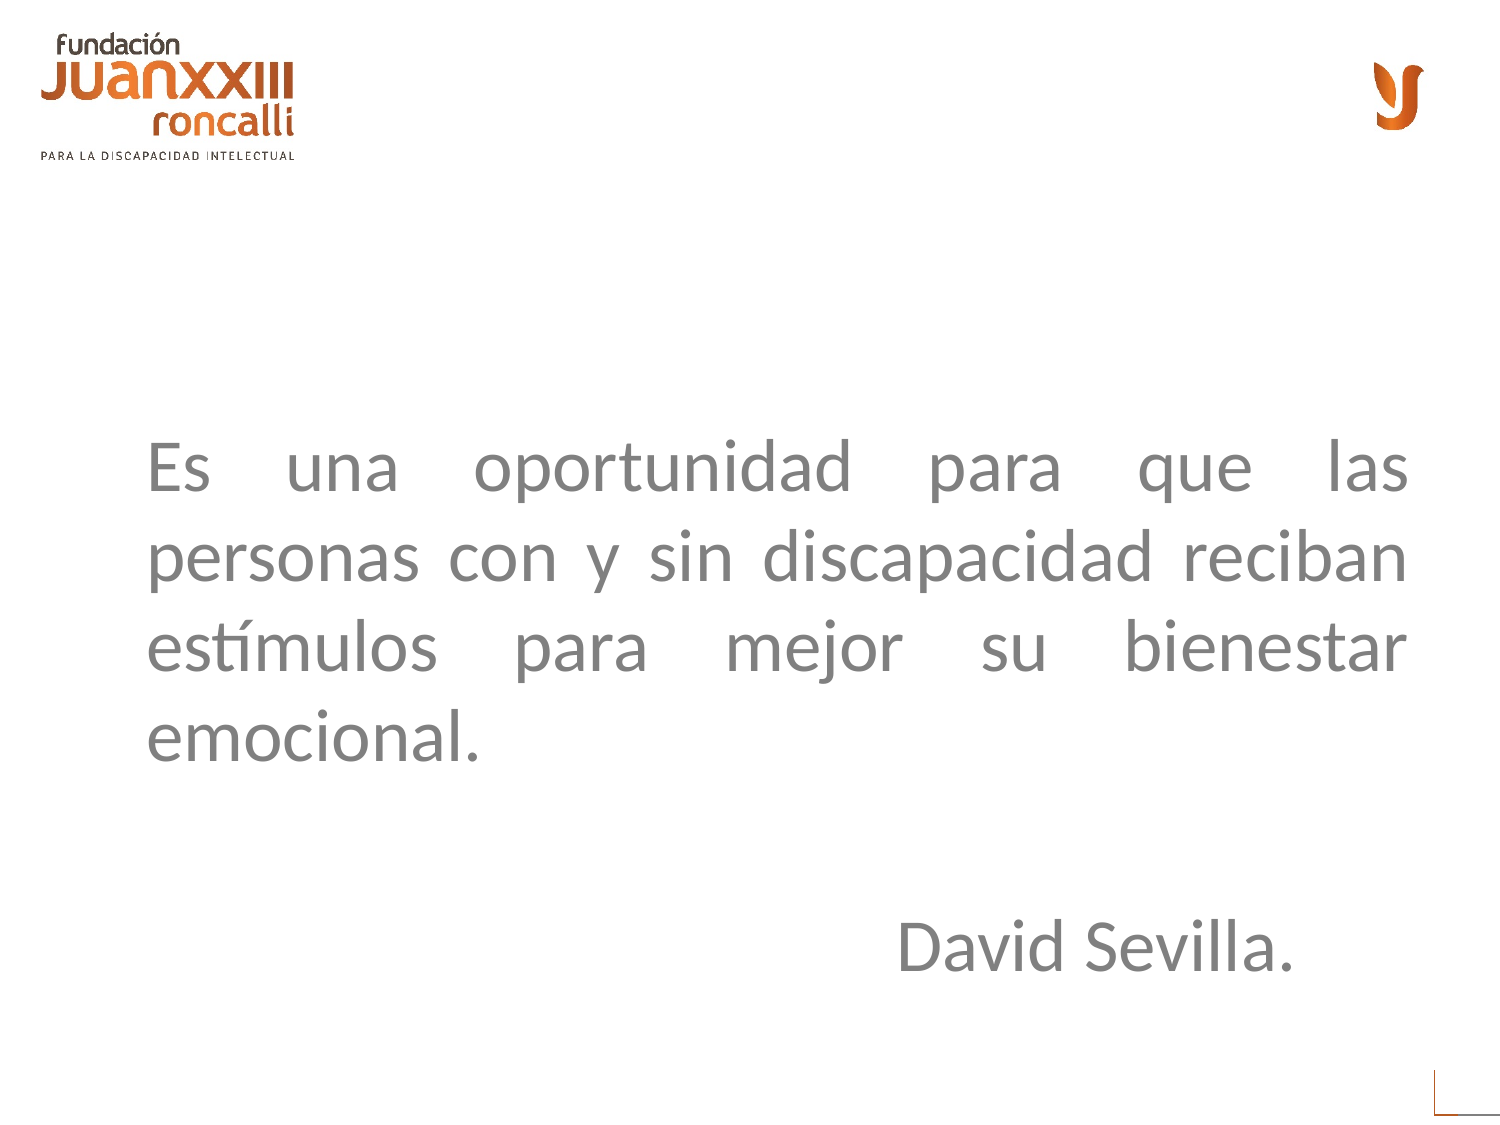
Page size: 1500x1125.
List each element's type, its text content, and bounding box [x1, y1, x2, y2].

list Es una oportunidad para que las personas con y sin discapacidad reciban estímulos para mejor su bienestar emocional. David Sevilla. [75, 304, 1425, 1047]
picture [41, 32, 294, 160]
picture [1297, 32, 1500, 160]
